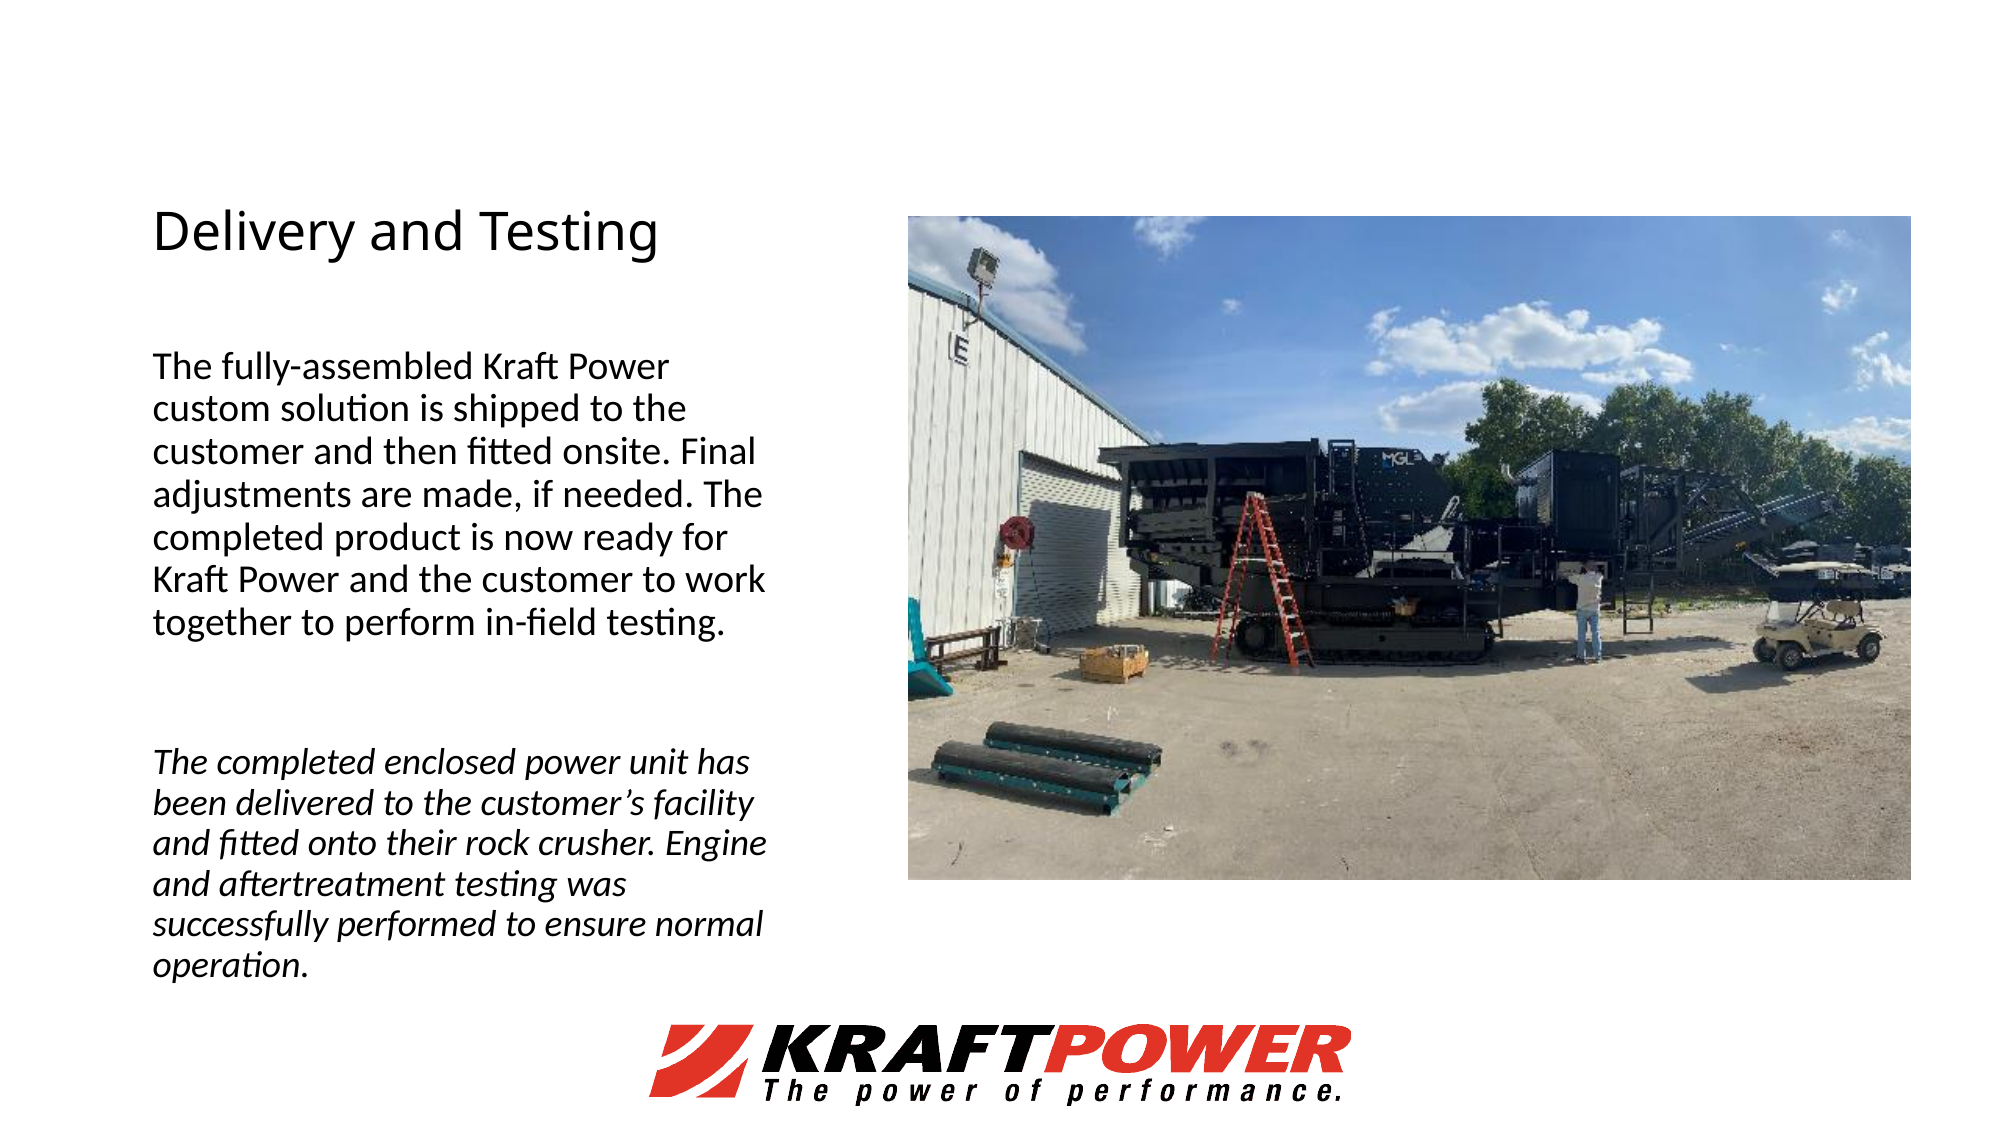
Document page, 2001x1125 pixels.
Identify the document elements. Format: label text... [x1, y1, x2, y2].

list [908, 216, 1911, 880]
list The fully-assembled Kraft Power custom solution is shipped to the customer and then fitted onsite. Final adjustments are made, if needed. The completed product is now ready for Kraft Power and the customer to work together to perform in-field testing. [137, 337, 783, 695]
picture [649, 1024, 1351, 1107]
title Delivery and Testing [137, 161, 783, 270]
text_box The completed enclosed power unit has been delivered to the customer’s facility and fitted onto their rock crusher. Engine and aftertreatment testing was successfully performed to ensure normal operation. [137, 735, 783, 1025]
